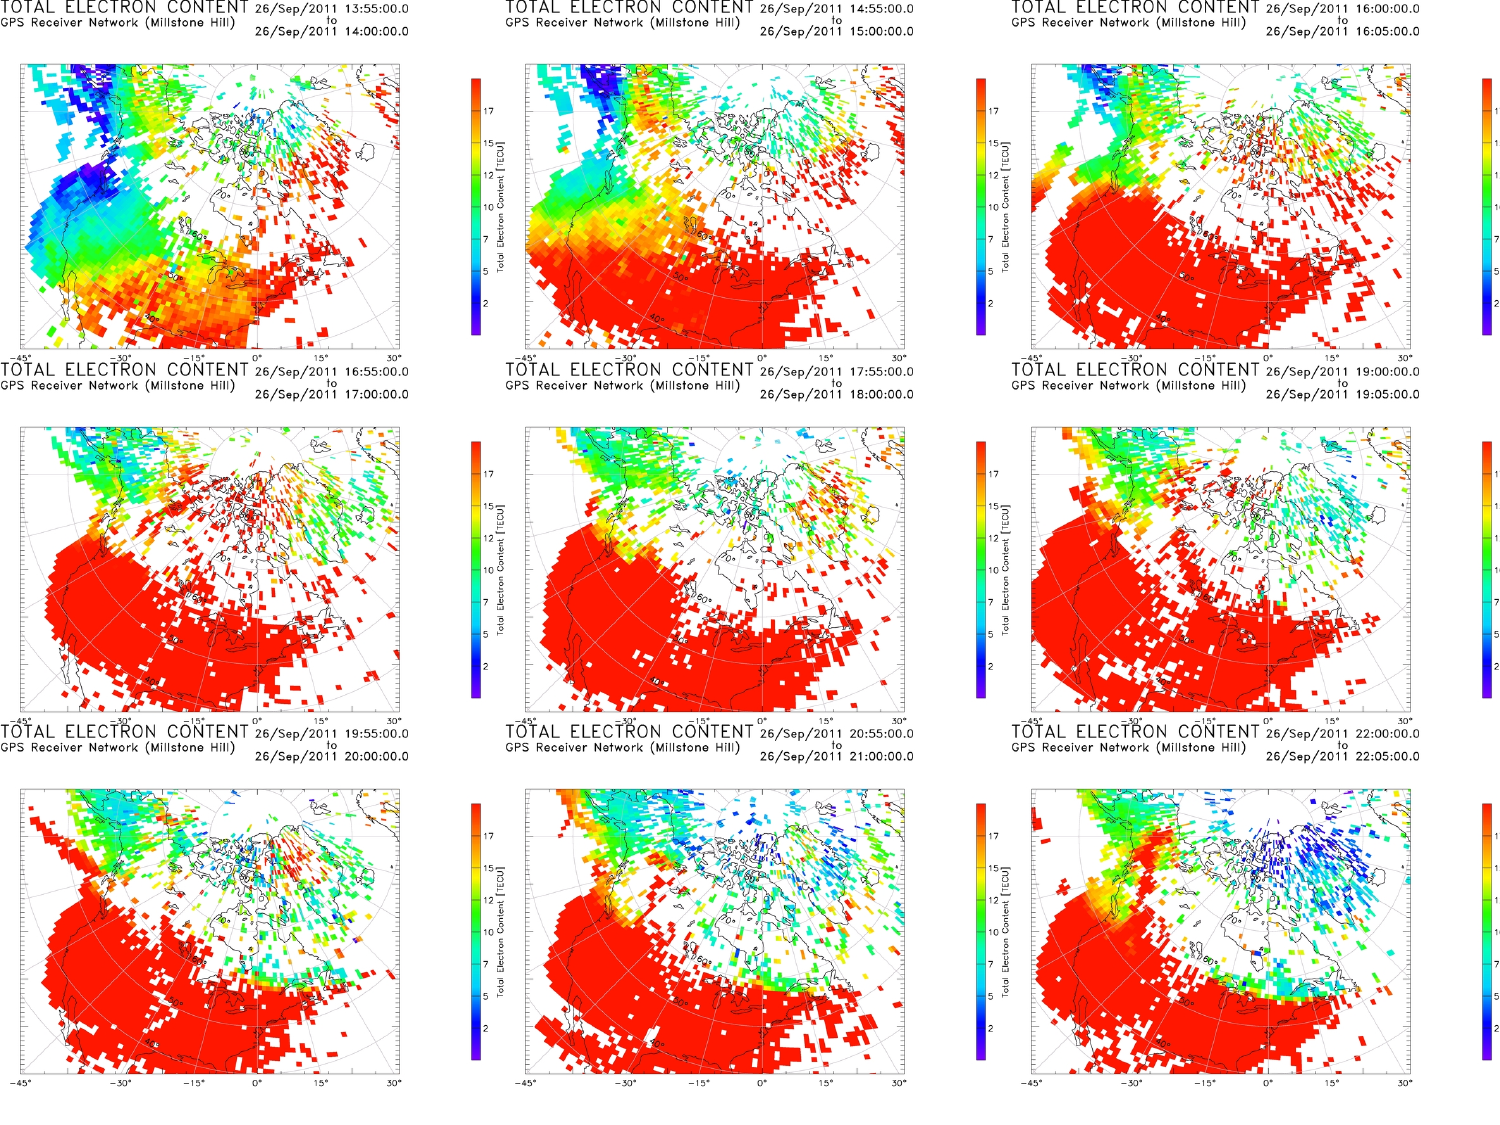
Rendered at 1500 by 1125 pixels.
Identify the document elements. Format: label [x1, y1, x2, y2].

text_box [0, 0, 1500, 1087]
